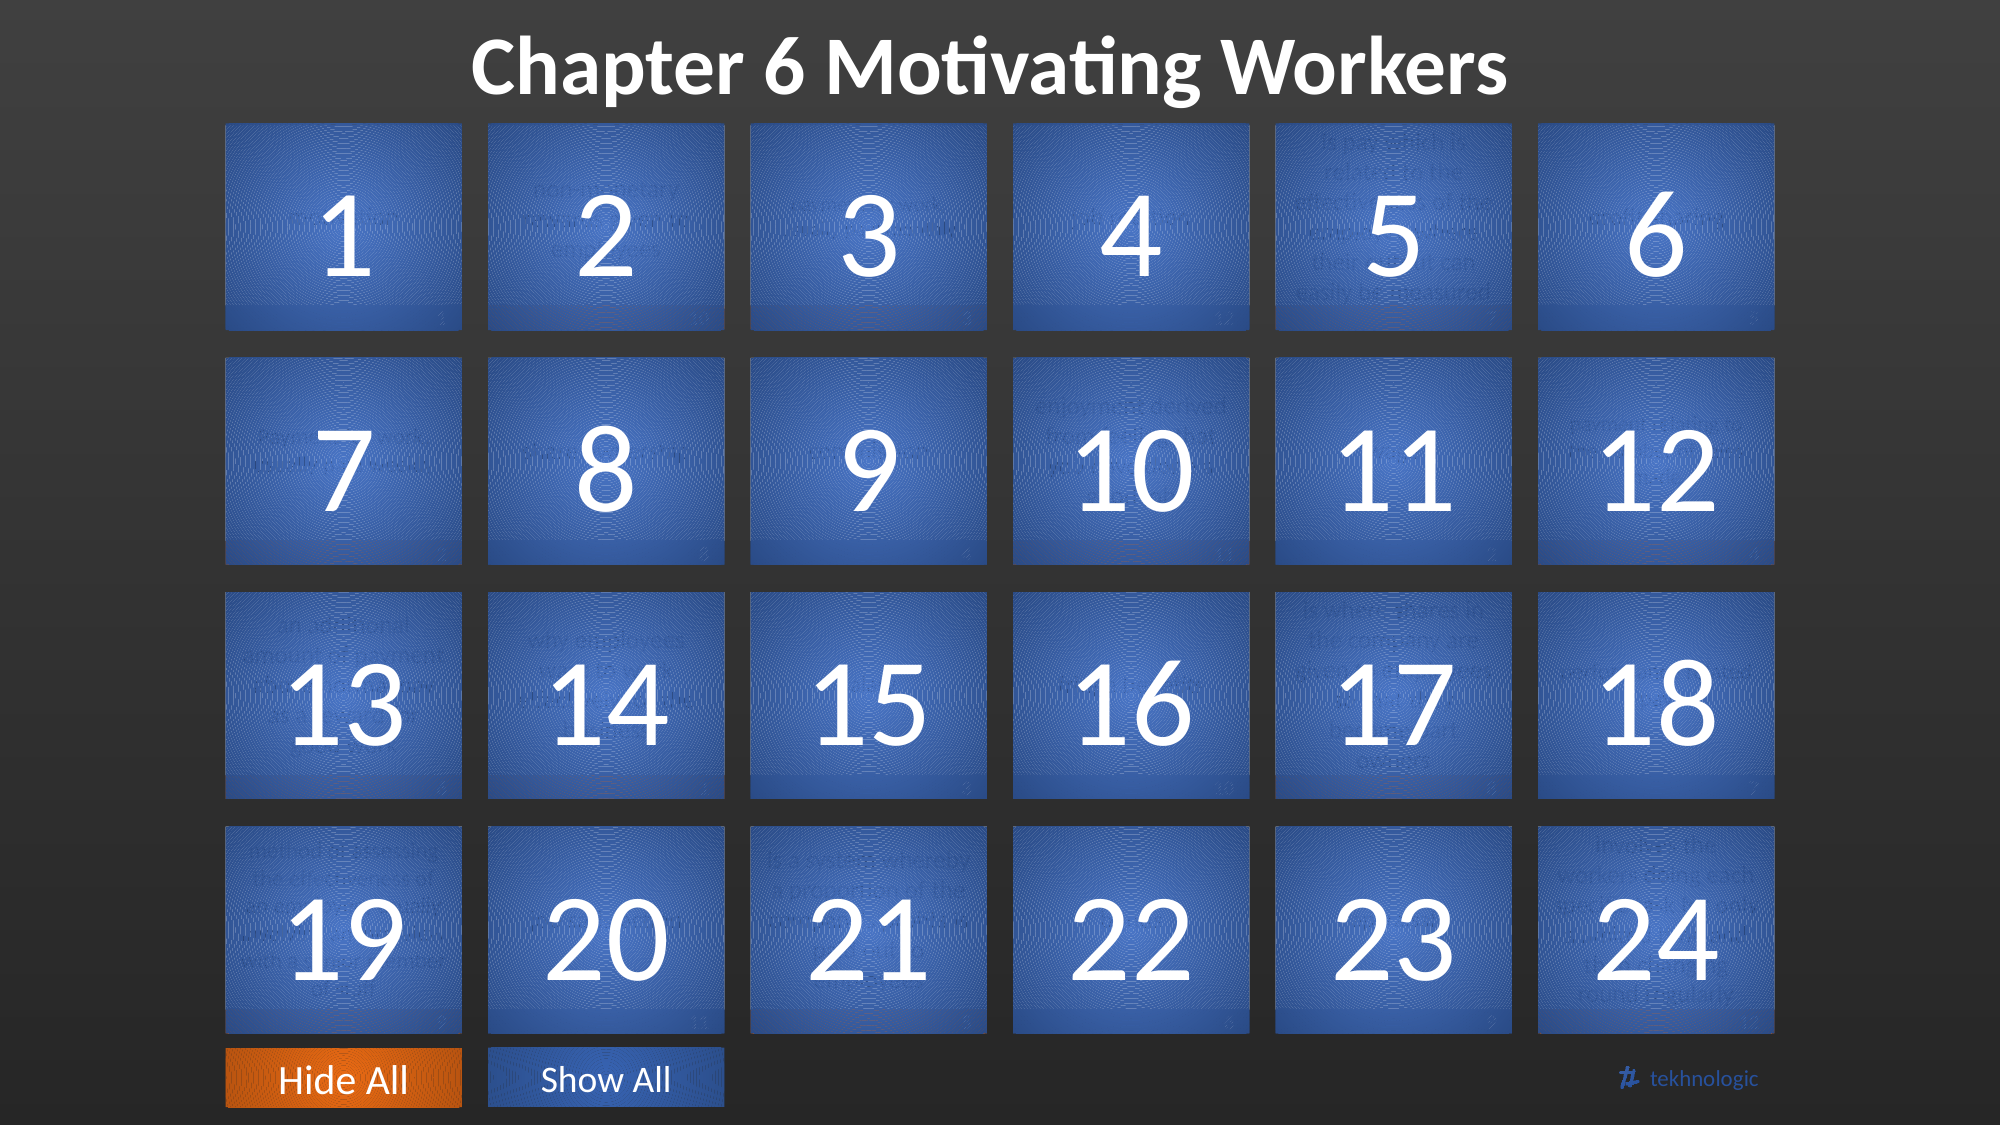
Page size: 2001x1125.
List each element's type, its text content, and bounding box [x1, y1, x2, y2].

text_box 15 [750, 591, 988, 800]
text_box Hide All [225, 1047, 463, 1108]
text_box 2 [487, 122, 725, 331]
text_box 18 [1537, 591, 1775, 800]
text_box 9 [750, 357, 988, 565]
text_box 4 [1012, 122, 1250, 331]
text_box 10 [1012, 357, 1250, 565]
text_box 5 [1275, 122, 1513, 331]
text_box 22 [1012, 826, 1250, 1034]
text_box 3 [750, 122, 988, 331]
text_box 17 [1275, 591, 1513, 800]
text_box 1 [225, 122, 463, 331]
text_box 13 [225, 591, 463, 800]
text_box Chapter 6 Motivating Workers [0, 3, 2000, 119]
text_box 21 [750, 826, 988, 1034]
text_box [1614, 1055, 1775, 1099]
text_box 11 [1275, 357, 1513, 565]
text_box 7 [225, 357, 463, 565]
text_box 16 [1012, 591, 1250, 800]
text_box 6 [1537, 122, 1775, 331]
text_box 19 [225, 826, 463, 1034]
text_box 24 [1537, 826, 1775, 1034]
text_box 12 [1537, 357, 1775, 565]
text_box 14 [487, 591, 725, 800]
text_box Show All [487, 1047, 725, 1108]
text_box 8 [487, 357, 725, 565]
text_box 23 [1275, 826, 1513, 1034]
text_box 20 [487, 826, 725, 1034]
